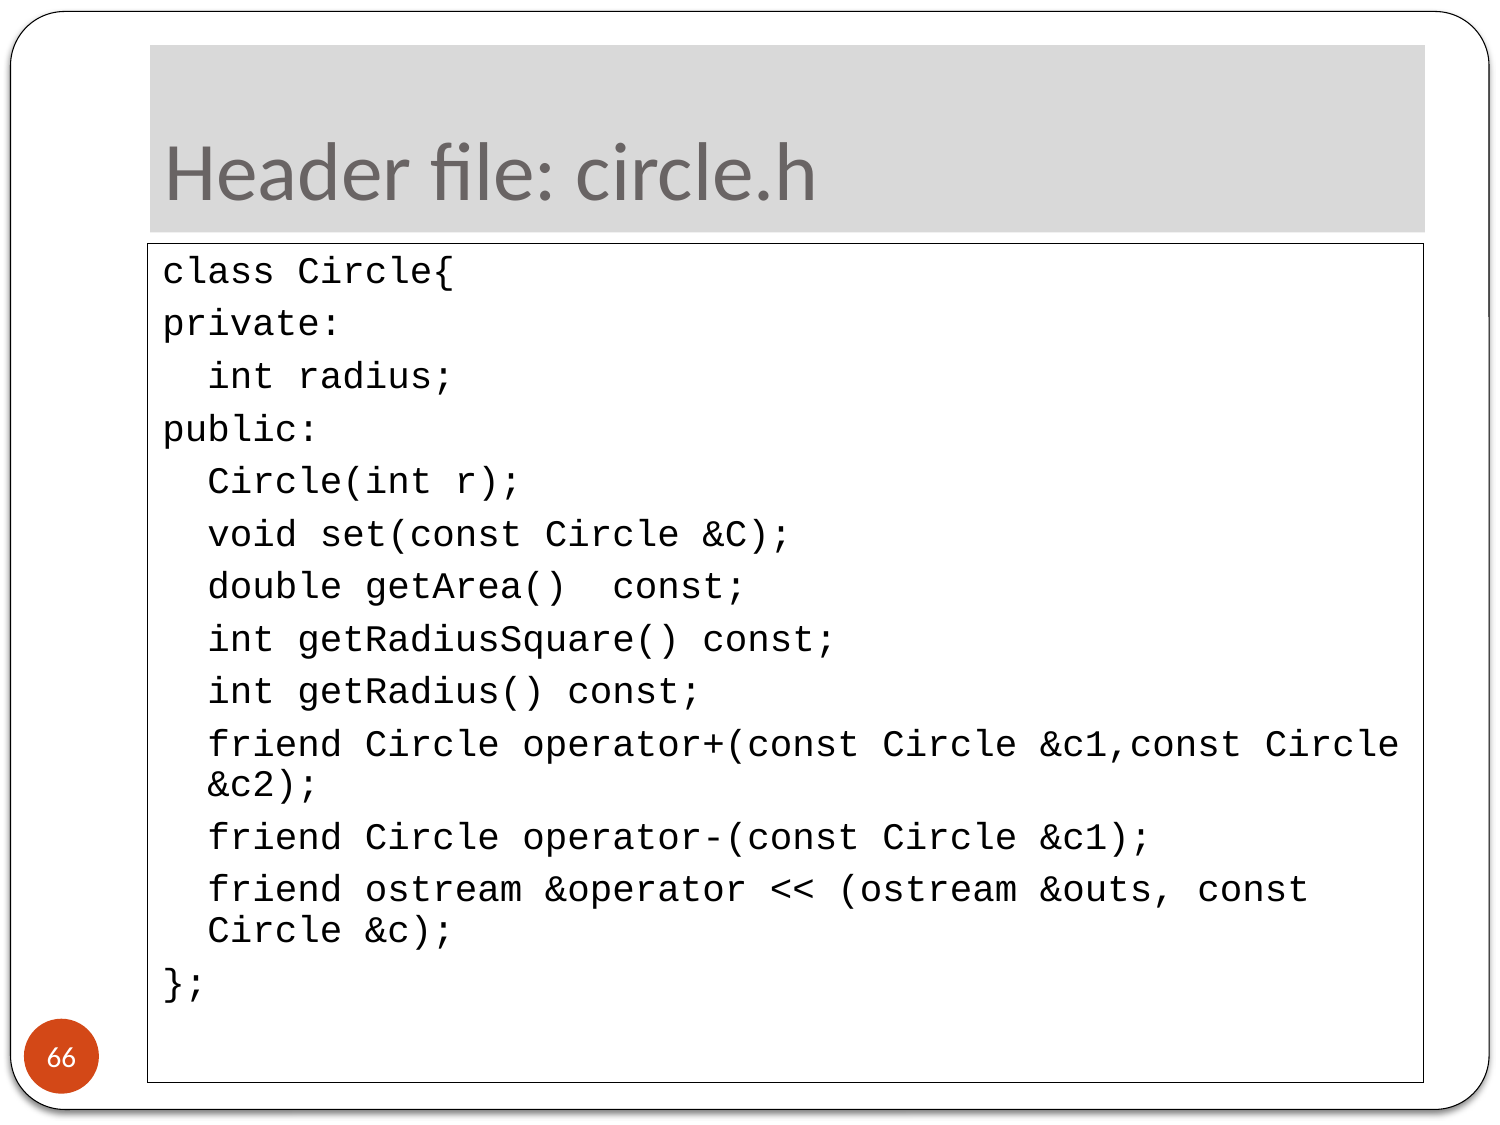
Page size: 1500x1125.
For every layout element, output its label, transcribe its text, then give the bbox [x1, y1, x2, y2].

slide_number 66 [23, 1018, 99, 1094]
list class Circle{ private: int radius; public: Circle(int r); void set(const Circle &C); double getArea() const; int getRadiusSquare() const; int getRadius() const; friend Circle operator+(const Circle &c1,const Circle &c2); friend Circle operator-(const Circle &c1); friend ostream &operator << (ostream &outs, const Circle &c); }; [147, 243, 1424, 1083]
title Header file: circle.h [150, 45, 1425, 233]
